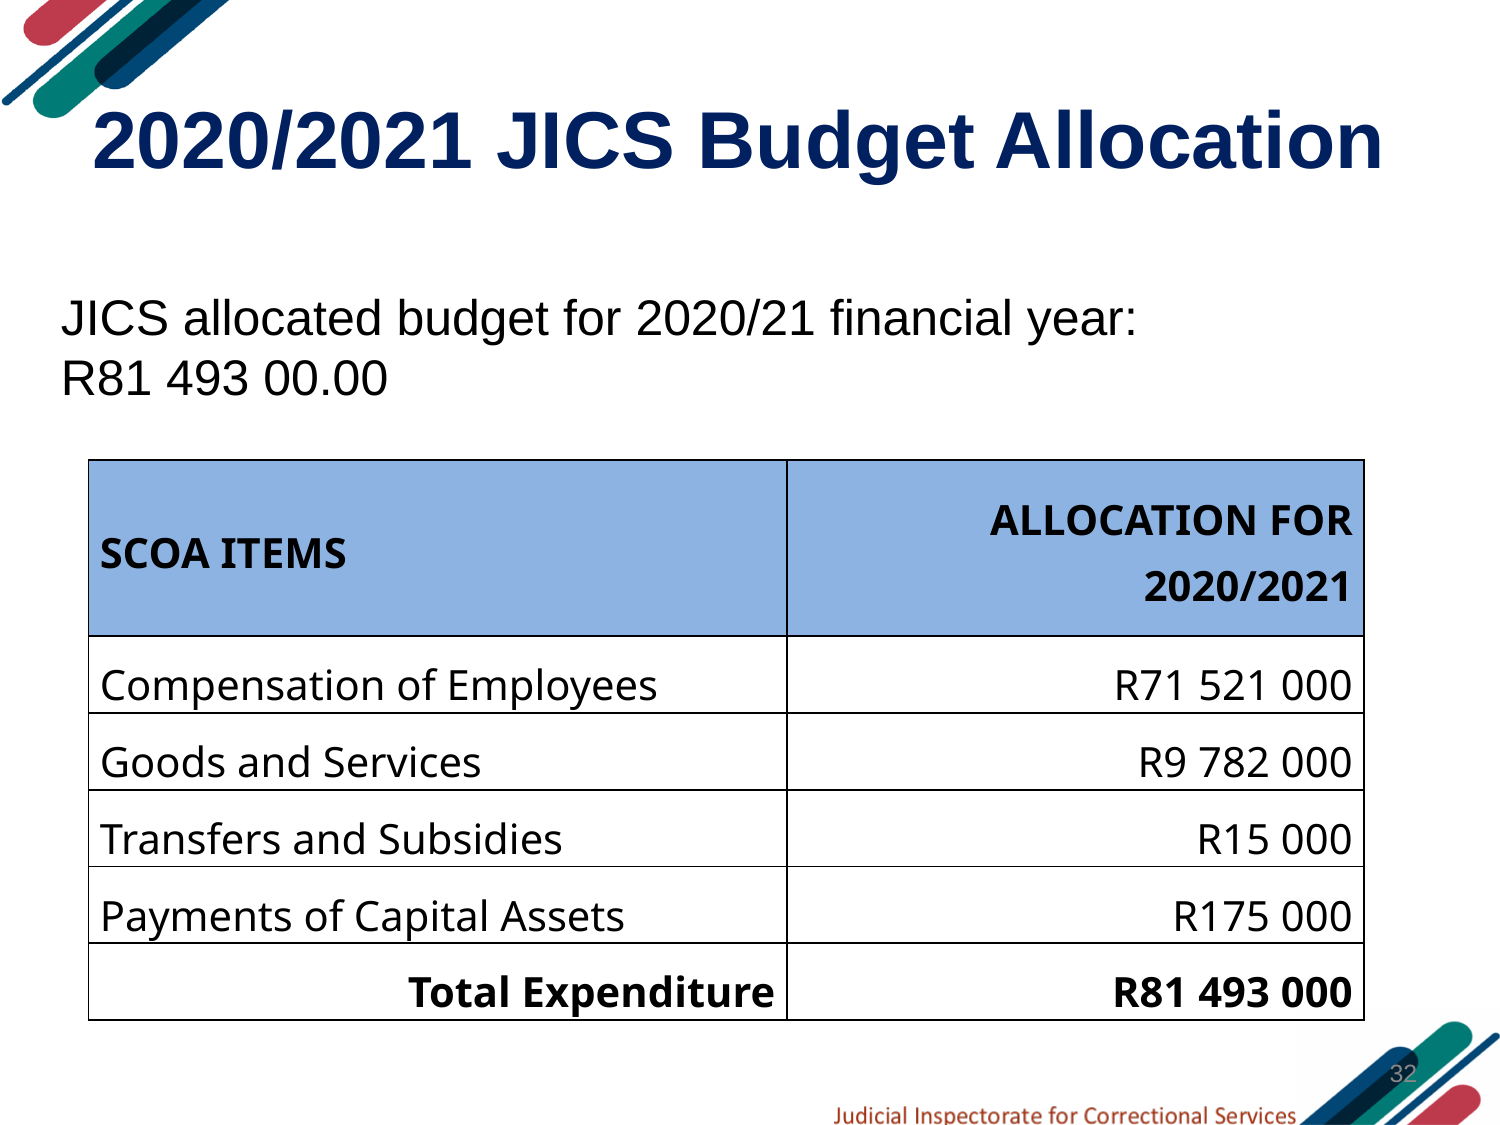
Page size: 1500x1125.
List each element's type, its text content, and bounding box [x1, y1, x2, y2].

picture [812, 1010, 1500, 1125]
picture [0, 0, 235, 132]
table_cell R81 493 000 [788, 944, 1363, 1019]
table_cell R71 521 000 [788, 637, 1363, 712]
title 2020/2021 JICS Budget Allocation [52, 42, 1404, 231]
table_cell Payments of Capital Assets [89, 867, 786, 942]
list JICS allocated budget for 2020/21 financial year: R81 493 00.00 [52, 277, 1404, 1021]
table_cell Compensation of Employees [89, 637, 786, 712]
table_cell R9 782 000 [788, 714, 1363, 789]
slide_number 32 [1381, 1050, 1426, 1096]
table_header SCOA ITEMS [89, 461, 786, 635]
table_cell R175 000 [788, 867, 1363, 942]
table_header ALLOCATION FOR 2020/2021 [788, 461, 1363, 635]
table_cell R15 000 [788, 791, 1363, 866]
table_cell Goods and Services [89, 714, 786, 789]
table_cell Total Expenditure [89, 944, 786, 1019]
table_cell Transfers and Subsidies [89, 791, 786, 866]
